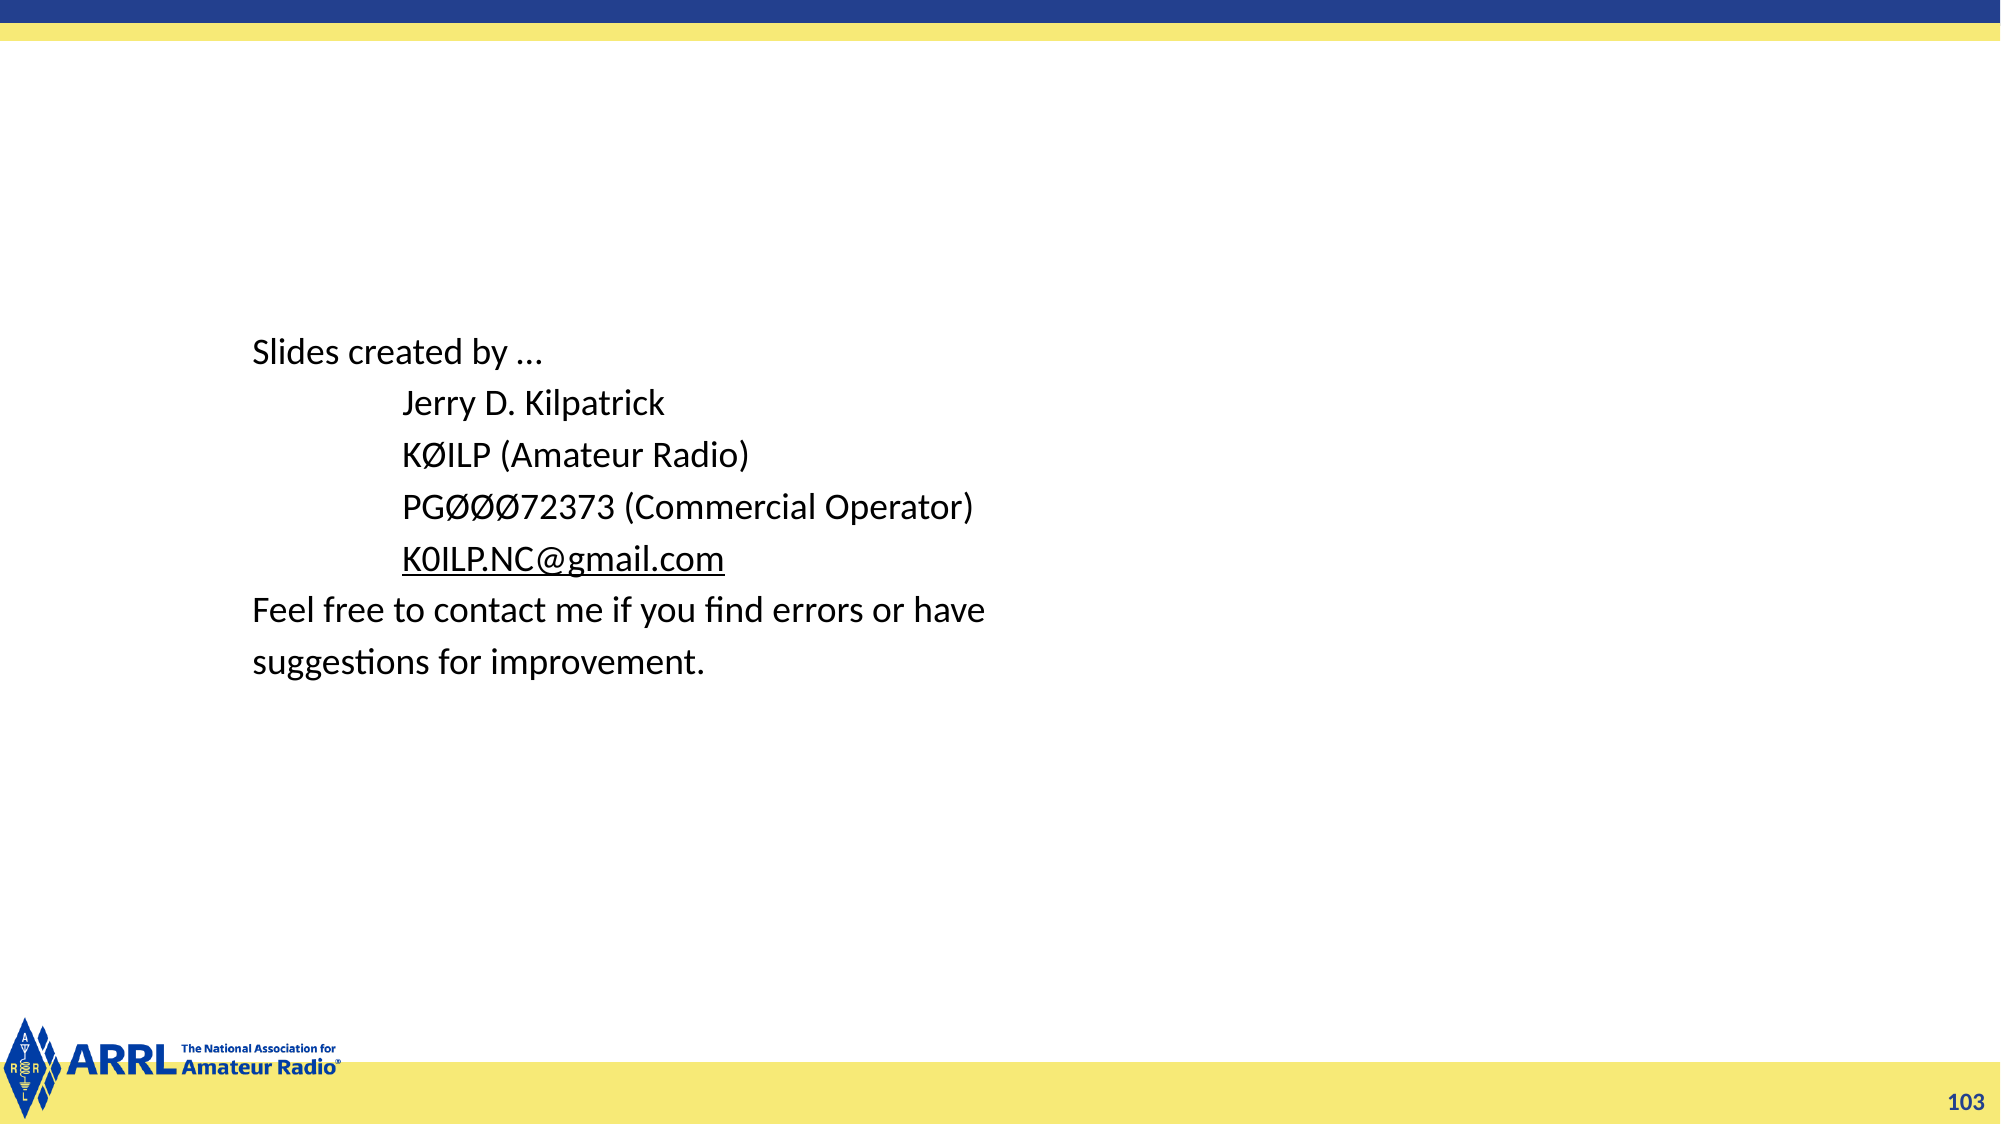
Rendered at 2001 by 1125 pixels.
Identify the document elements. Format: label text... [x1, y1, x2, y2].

text_box Slides created by … Jerry D. Kilpatrick KØILP (Amateur Radio) PGØØØ72373 (Commercial Operator) K0ILP.NC@gmail.com Feel free to contact me if you find errors or have suggestions for improvement. [237, 312, 1088, 690]
picture [1, 1015, 342, 1121]
